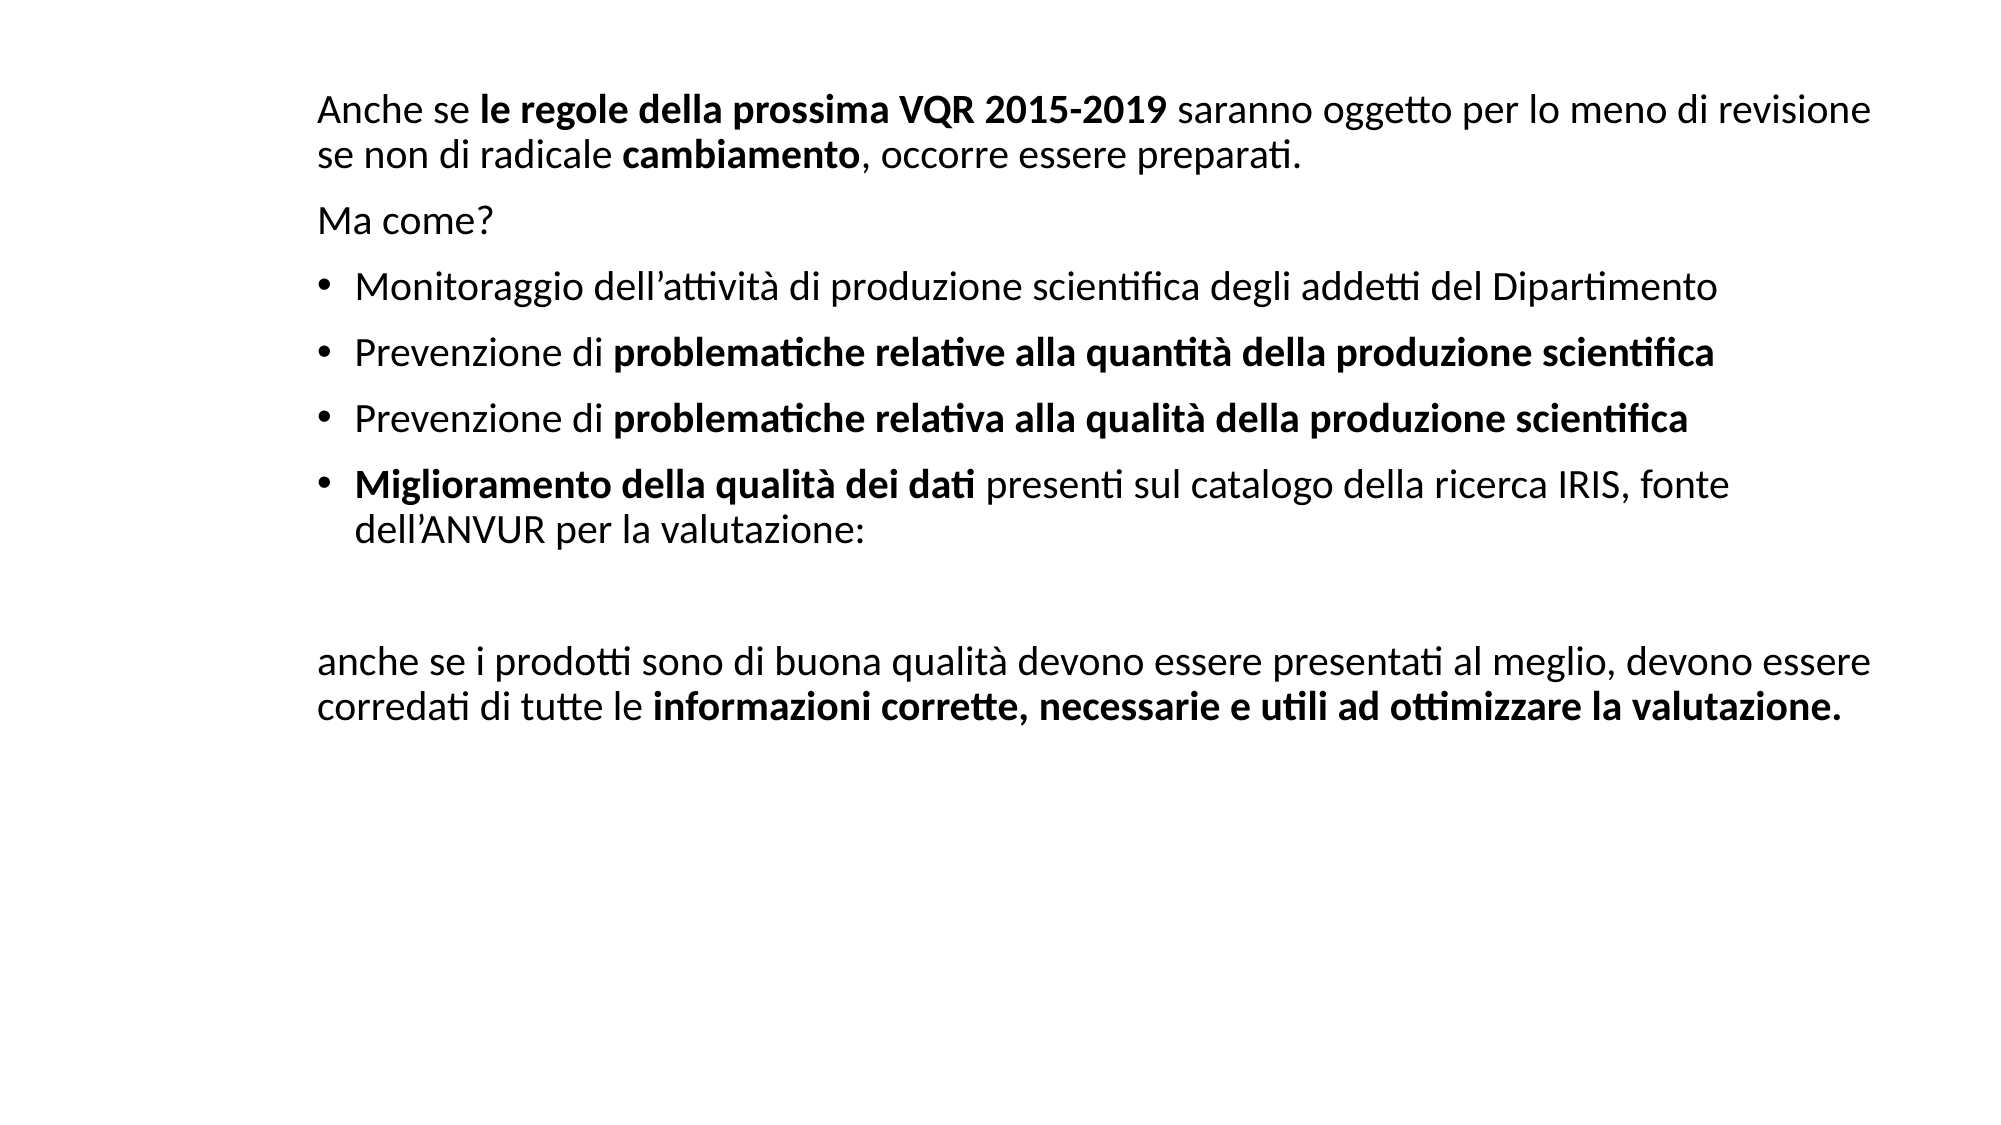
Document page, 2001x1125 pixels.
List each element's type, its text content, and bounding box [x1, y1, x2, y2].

list Anche se le regole della prossima VQR 2015-2019 saranno oggetto per lo meno di revisione se non di radicale cambiamento, occorre essere preparati. Ma come? Monitoraggio dell’attività di produzione scientifica degli addetti del Dipartimento Prevenzione di problematiche relative alla quantità della produzione scientifica Prevenzione di problematiche relativa alla qualità della produzione scientifica Miglioramento della qualità dei dati presenti sul catalogo della ricerca IRIS, fonte dell’ANVUR per la valutazione: anche se i prodotti sono di buona qualità devono essere presentati al meglio, devono essere corredati di tutte le informazioni corrette, necessarie e utili ad ottimizzare la valutazione. [302, 80, 1888, 1125]
